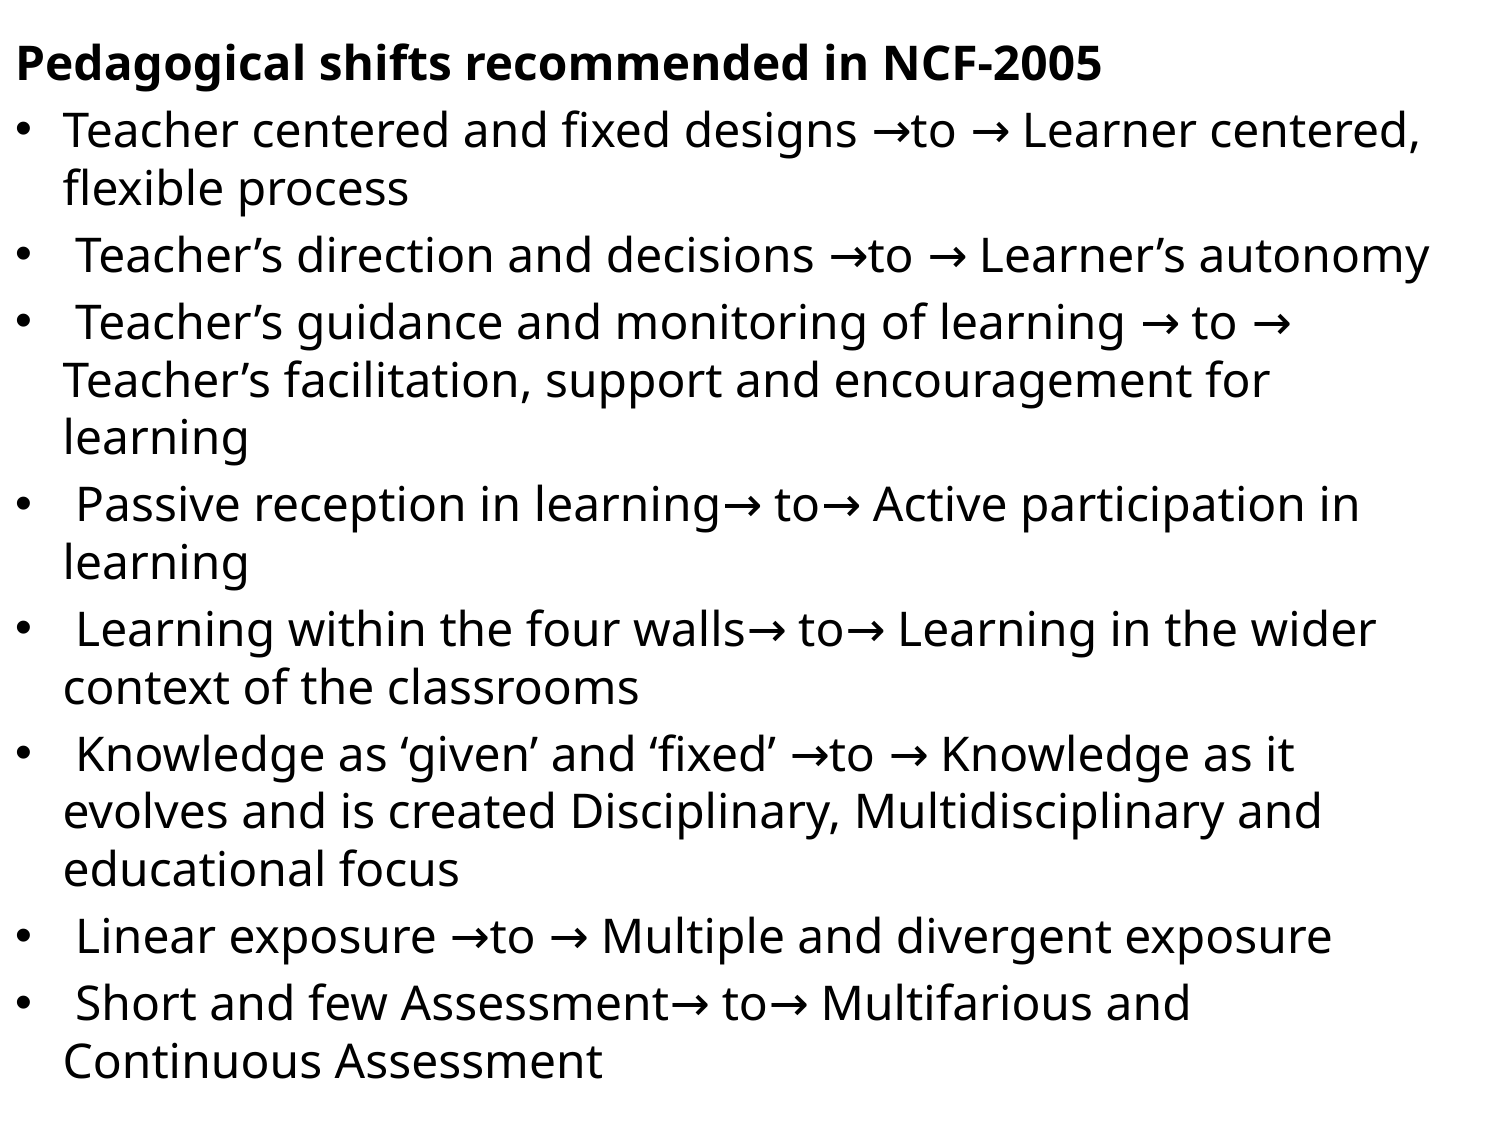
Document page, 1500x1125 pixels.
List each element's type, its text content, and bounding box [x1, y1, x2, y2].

list Pedagogical shifts recommended in NCF-2005 Teacher centered and fixed designs →to → Learner centered, flexible process Teacher’s direction and decisions →to → Learner’s autonomy Teacher’s guidance and monitoring of learning → to → Teacher’s facilitation, support and encouragement for learning Passive reception in learning→ to→ Active participation in learning Learning within the four walls→ to→ Learning in the wider context of the classrooms Knowledge as ‘given’ and ‘fixed’ →to → Knowledge as it evolves and is created Disciplinary, Multidisciplinary and educational focus Linear exposure →to → Multiple and divergent exposure Short and few Assessment→ to→ Multifarious and Continuous Assessment [0, 24, 1463, 1125]
